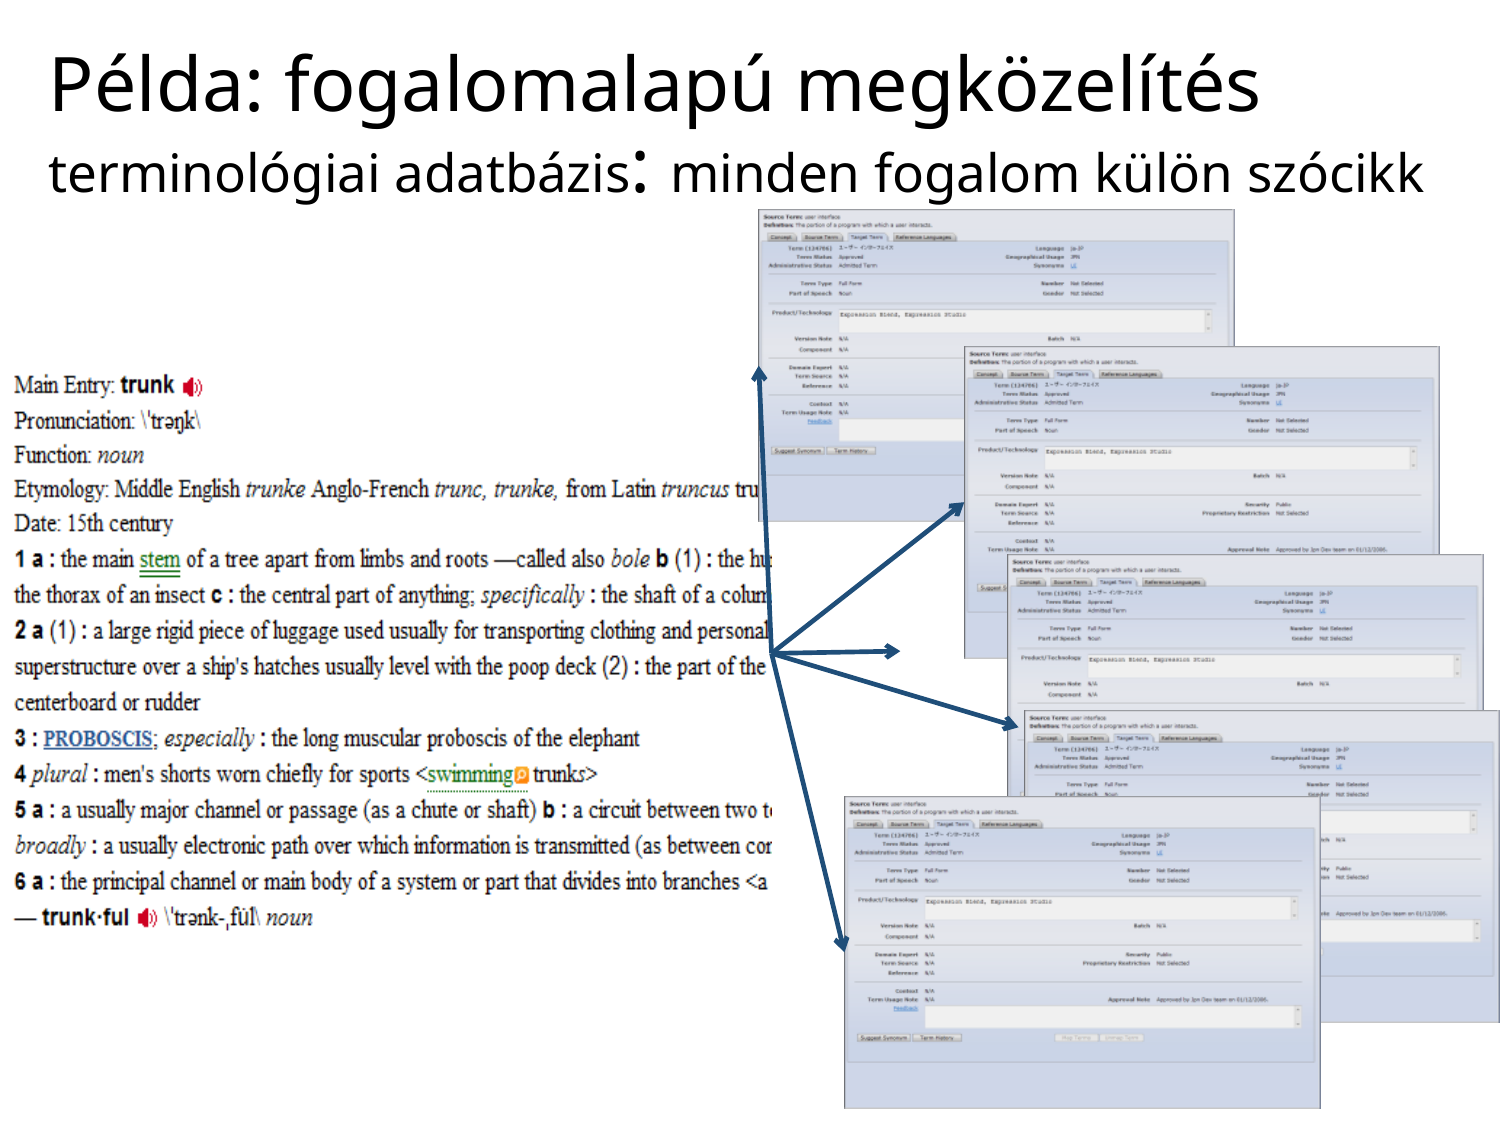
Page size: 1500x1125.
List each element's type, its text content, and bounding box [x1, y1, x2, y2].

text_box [758, 365, 772, 654]
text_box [771, 502, 965, 653]
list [6, 366, 771, 941]
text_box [845, 653, 1019, 728]
title Példa: fogalomalapú megközelítés terminológiai adatbázis: minden fogalom külön szócikk [33, 19, 1500, 237]
picture [758, 209, 1500, 1109]
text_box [771, 653, 845, 953]
